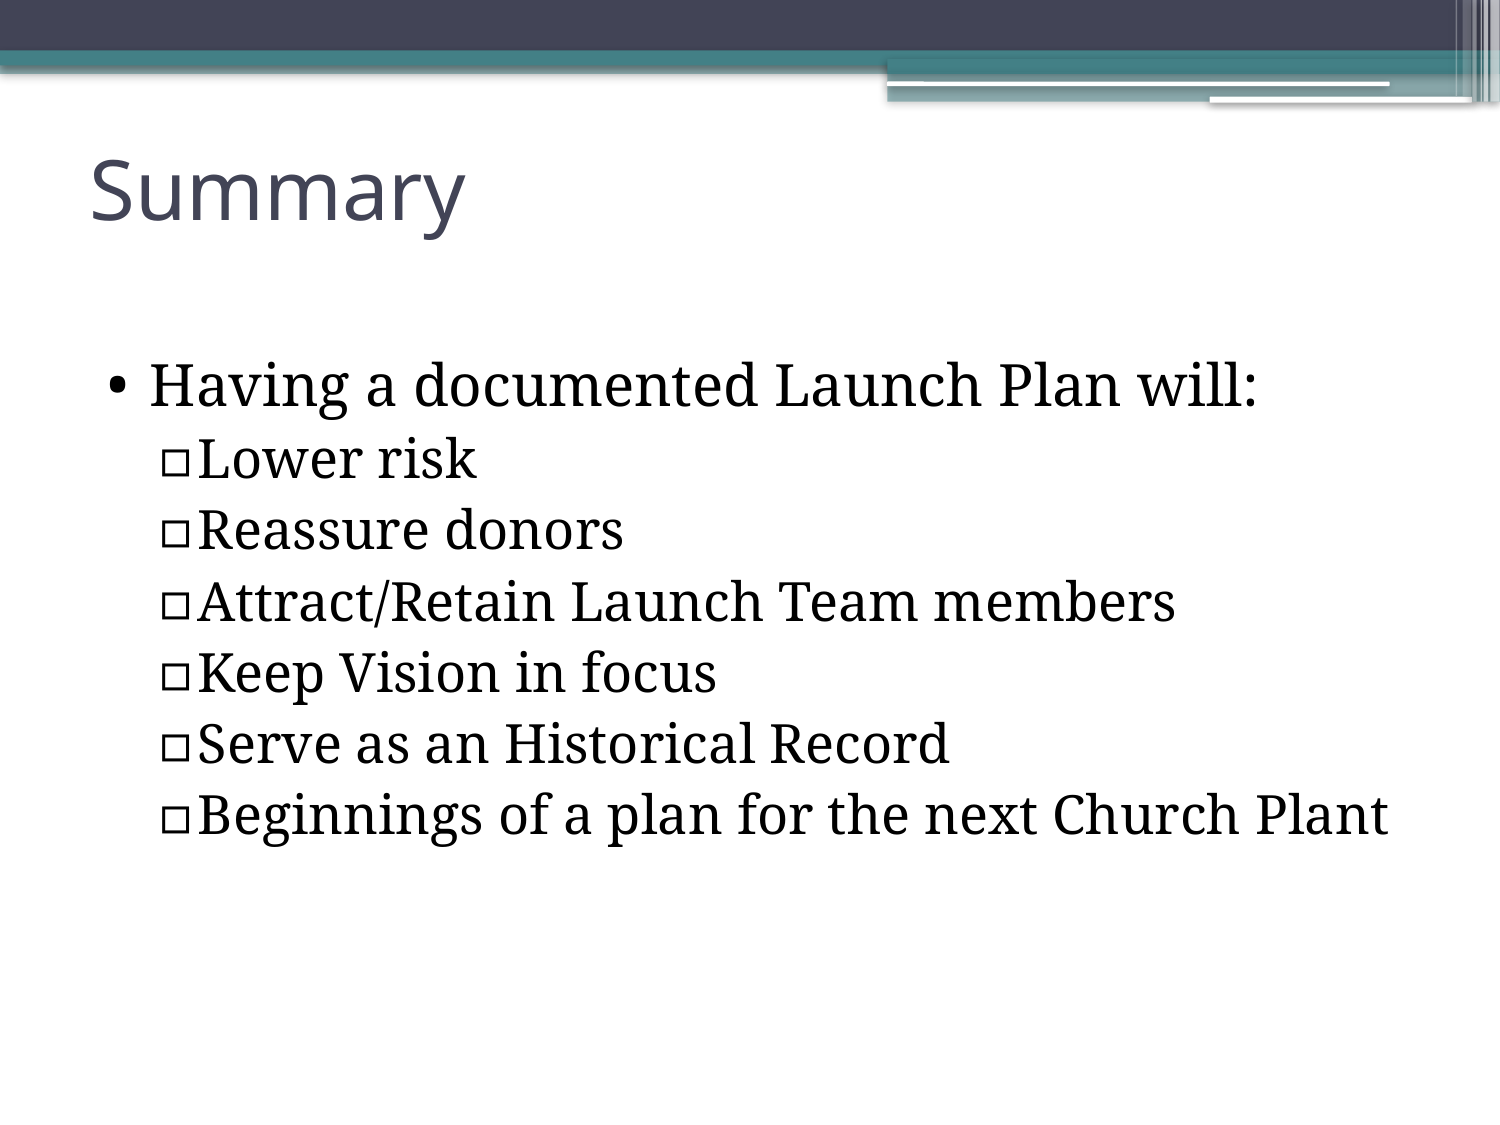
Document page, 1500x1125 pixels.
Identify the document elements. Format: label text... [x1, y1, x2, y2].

title Summary [75, 99, 1425, 275]
list Having a documented Launch Plan will: Lower risk Reassure donors Attract/Retain Launch Team members Keep Vision in focus Serve as an Historical Record Beginnings of a plan for the next Church Plant [75, 340, 1425, 1050]
